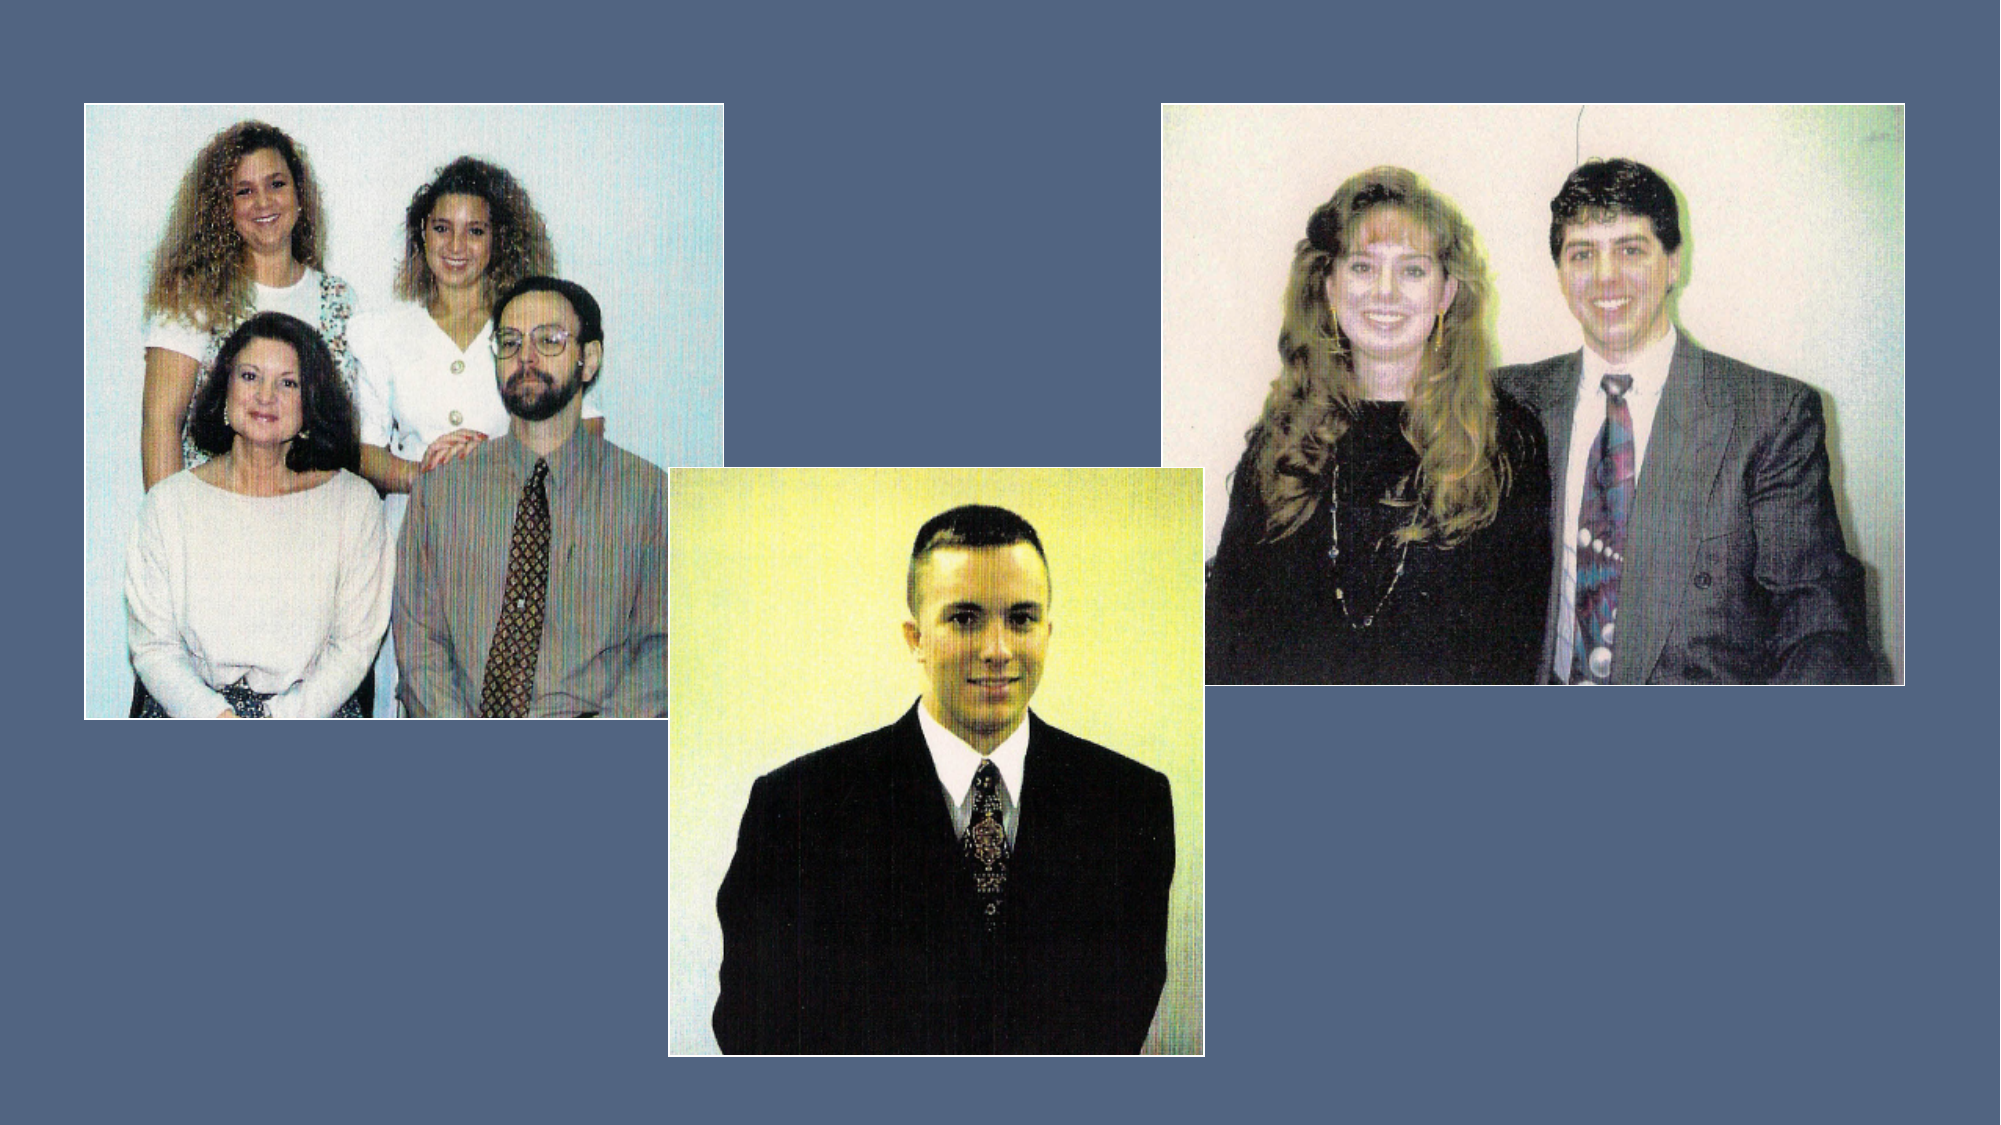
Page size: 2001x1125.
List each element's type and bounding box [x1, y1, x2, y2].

picture [85, 104, 1904, 1056]
